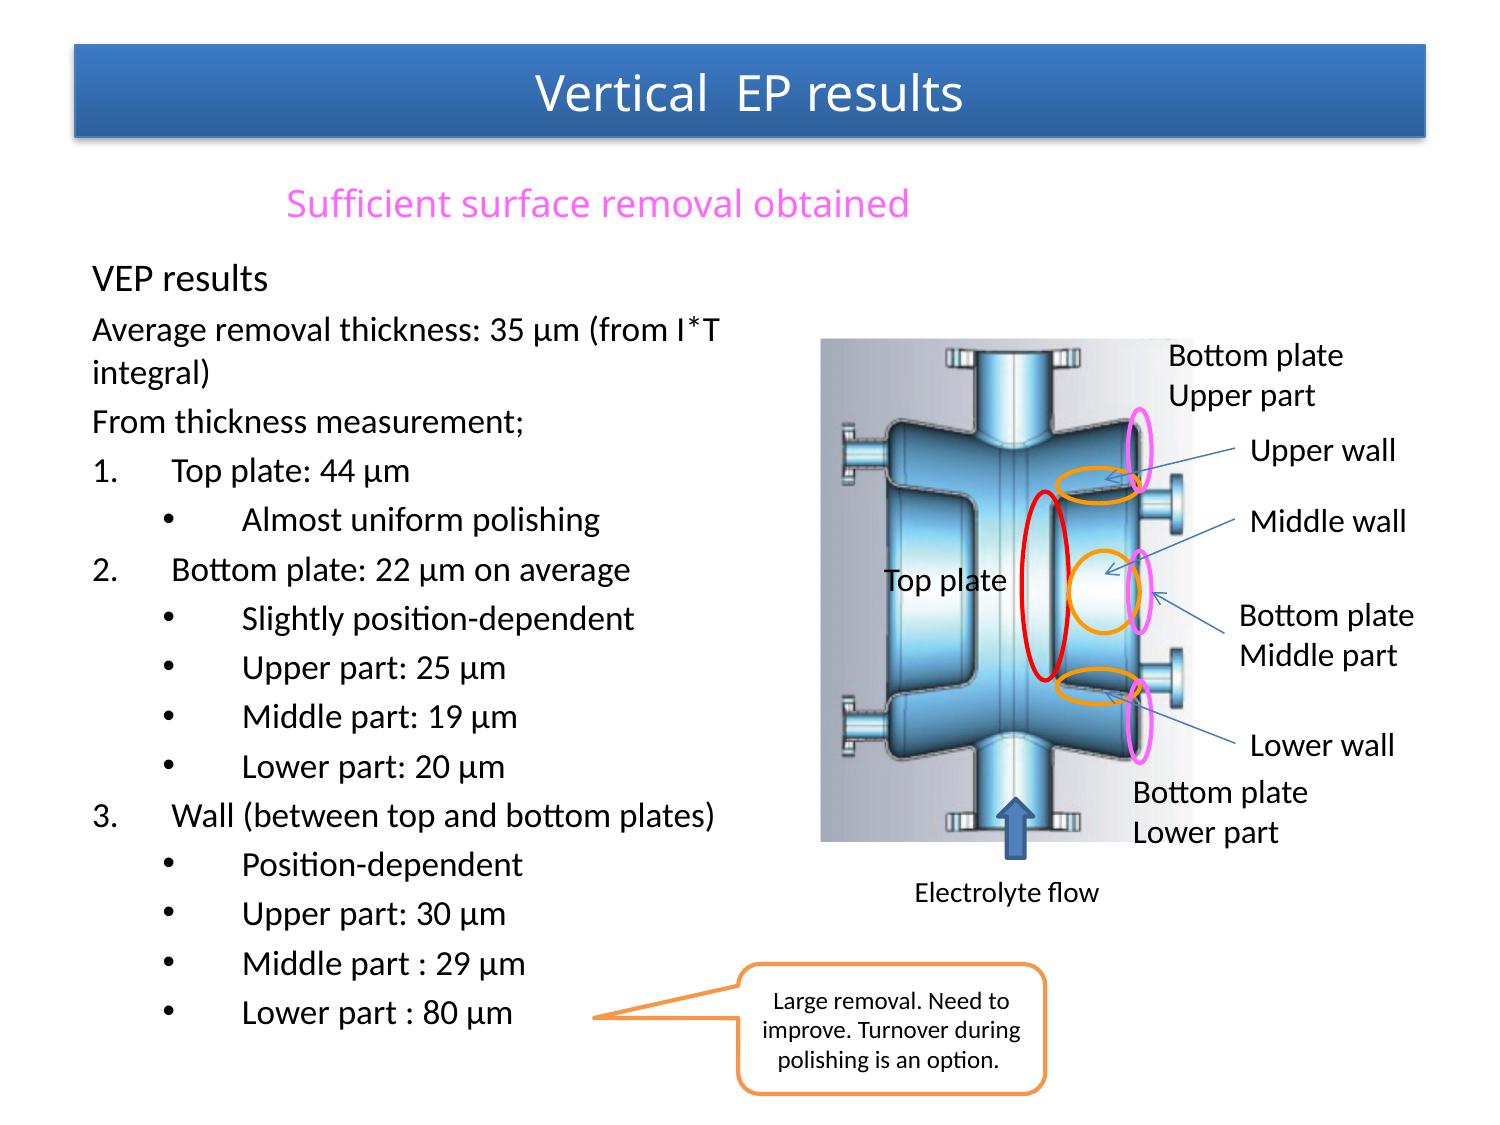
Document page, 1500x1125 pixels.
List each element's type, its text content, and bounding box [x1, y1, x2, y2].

text_box Upper wall [1264, 420, 1412, 476]
title Vertical EP results [74, 44, 1426, 138]
text_box Sufficient surface removal obtained [271, 172, 1095, 233]
text_box Electrolyte flow [899, 866, 1115, 917]
text_box Bottom plate Middle part [1264, 586, 1430, 681]
text_box VEP results Average removal thickness: 35 μm (from I*T integral) From thickness measurement; Top plate: 44 μm Almost uniform polishing Bottom plate: 22 μm on average Slightly position-dependent Upper part: 25 μm Middle part: 19 μm Lower part: 20 μm Wall (between top and bottom plates) Position-dependent Upper part: 30 μm Middle part : 29 μm Lower part : 80 μm [77, 245, 809, 1047]
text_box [1104, 692, 1235, 744]
text_box Bottom plate Lower part [1118, 771, 1324, 858]
text_box Lower wall [1264, 715, 1411, 771]
text_box [996, 796, 1036, 860]
text_box Middle wall [1264, 491, 1423, 547]
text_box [1104, 519, 1235, 575]
text_box Large removal. Need to improve. Turnover during polishing is an option. [591, 961, 1048, 1097]
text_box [1151, 591, 1223, 635]
picture [754, 339, 1259, 842]
text_box Bottom plate Upper part [1153, 326, 1359, 421]
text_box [1104, 448, 1235, 480]
